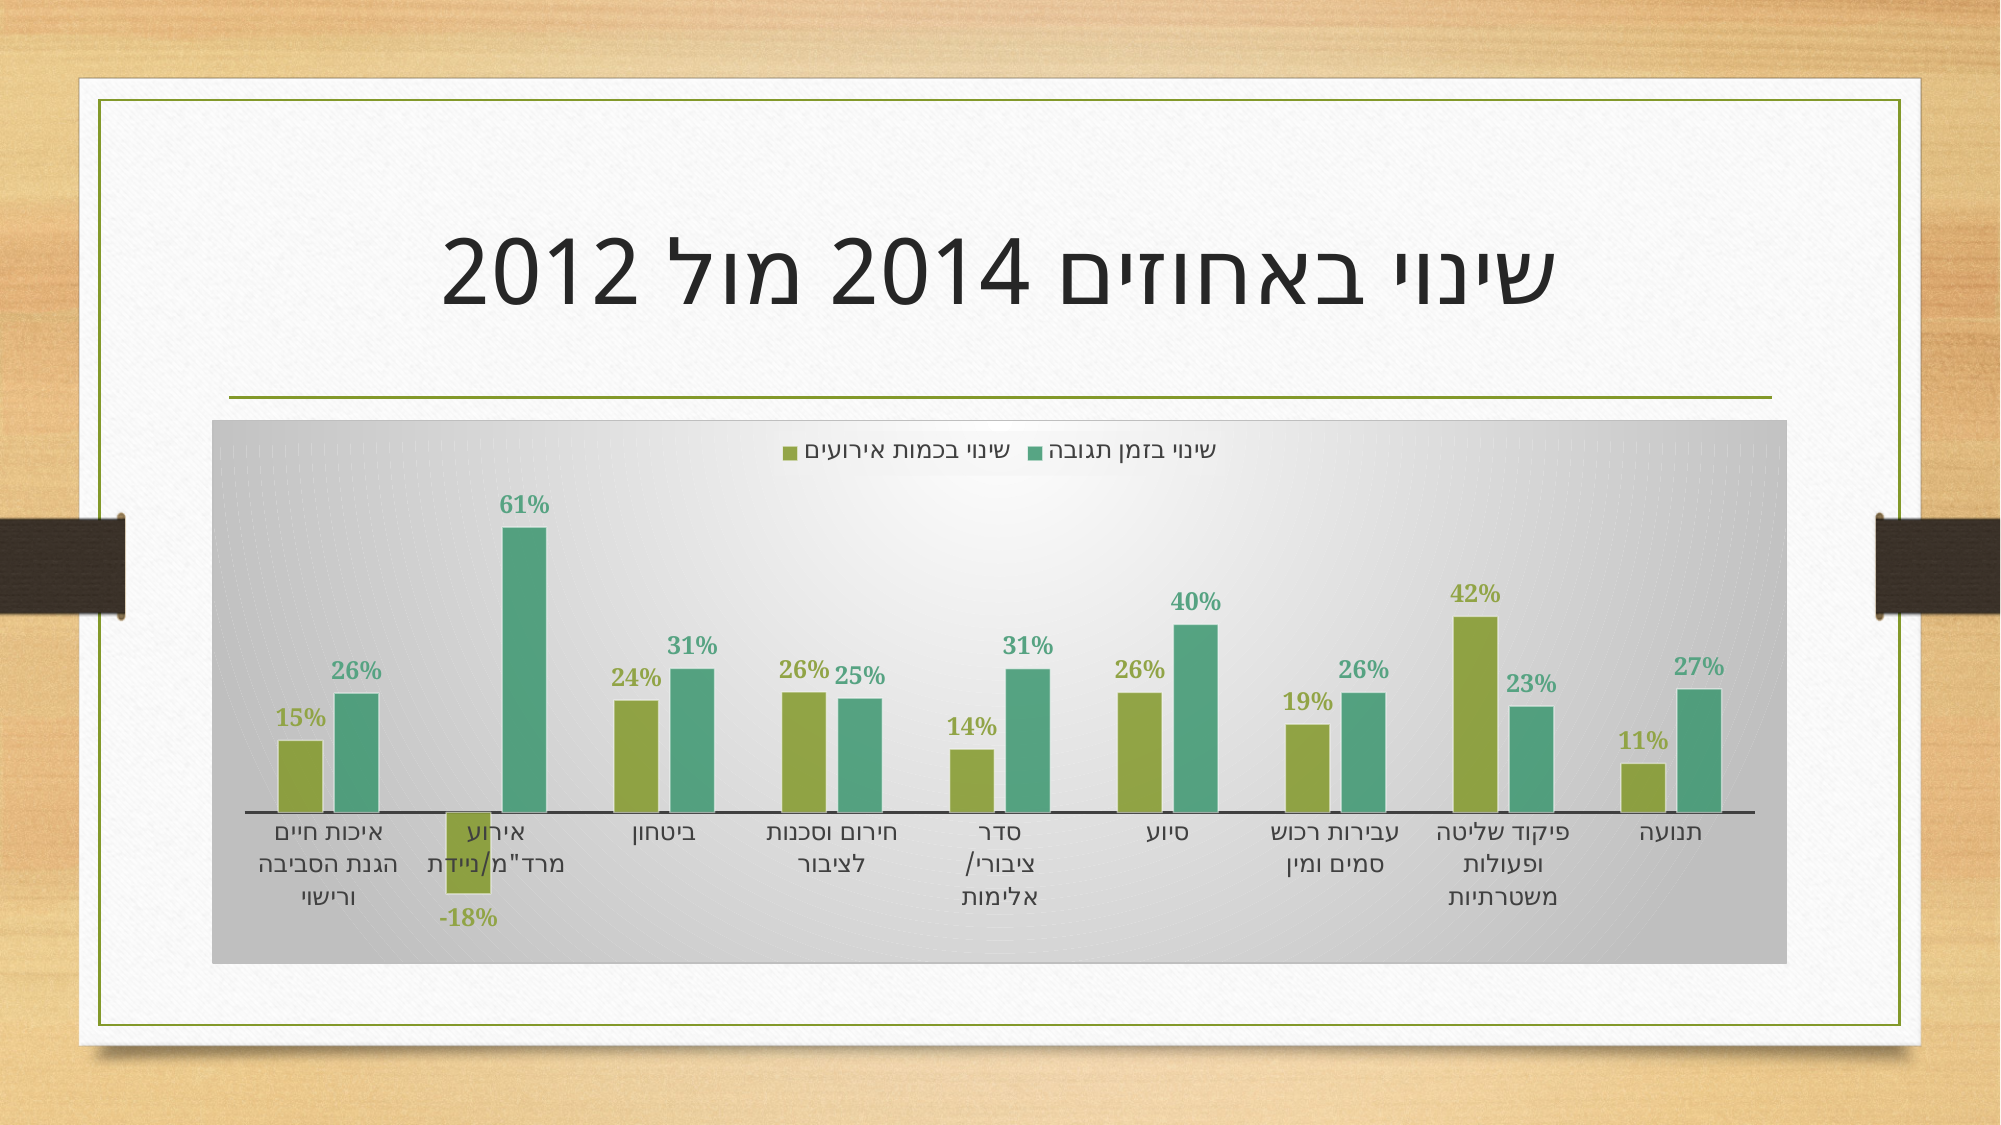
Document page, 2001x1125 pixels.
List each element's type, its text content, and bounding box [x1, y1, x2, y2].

title שינוי באחוזים 2014 מול 2012 [212, 161, 1788, 375]
picture [0, 0, 2001, 1125]
chart [212, 419, 1788, 964]
